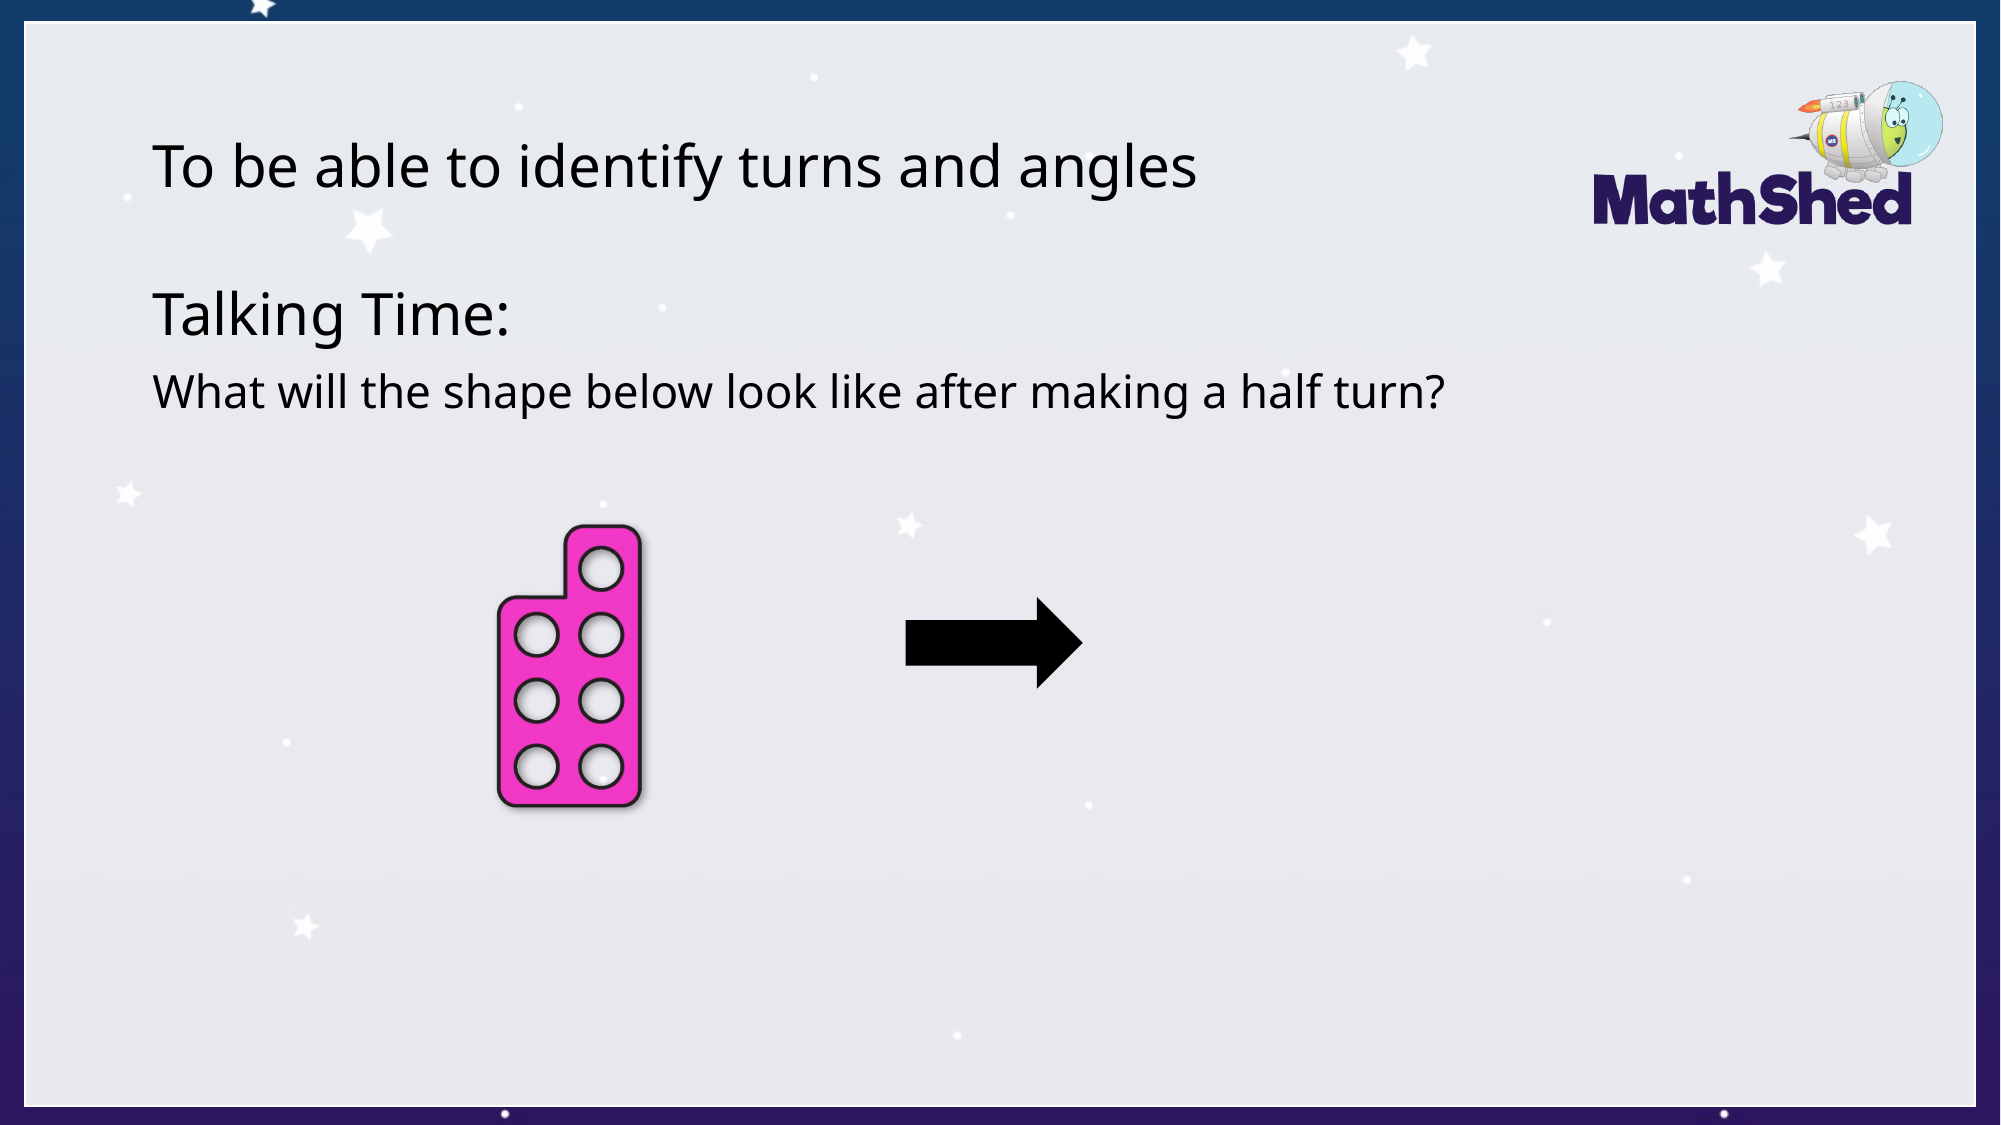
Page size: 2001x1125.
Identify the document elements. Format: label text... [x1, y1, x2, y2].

text_box [905, 597, 1083, 689]
picture [0, 0, 2001, 1125]
list Talking Time: What will the shape below look like after making a half turn? [137, 277, 1863, 992]
title To be able to identify turns and angles [137, 59, 1578, 277]
